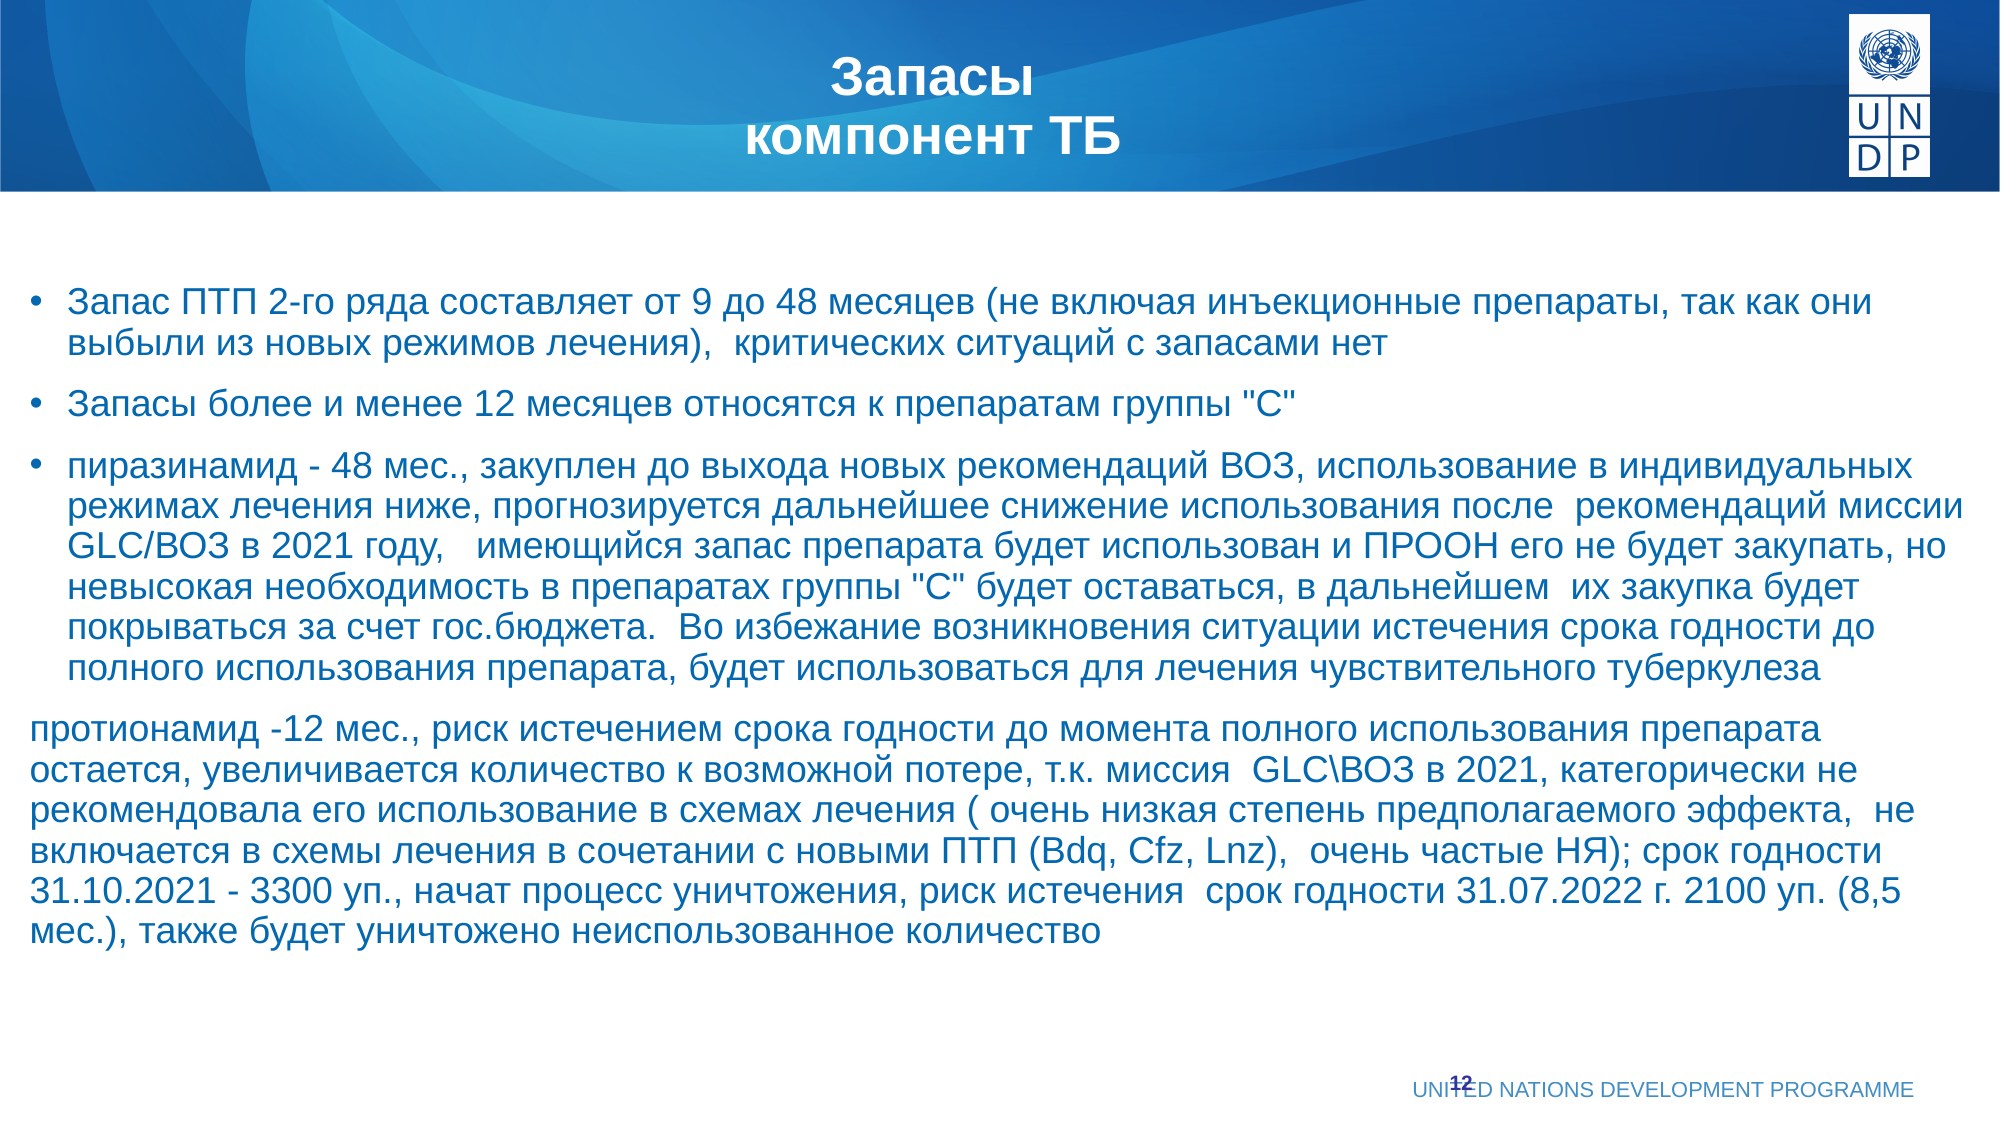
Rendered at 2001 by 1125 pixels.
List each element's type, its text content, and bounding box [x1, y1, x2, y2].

picture [0, 0, 2000, 192]
list Запас ПТП 2-го ряда составляет от 9 до 48 месяцев (не включая инъекционные препараты, так как они выбыли из новых режимов лечения), критических ситуаций с запасами нет Запасы более и менее 12 месяцев относятся к препаратам группы "С" пиразинамид - 48 мес., закуплен до выхода новых рекомендаций ВОЗ, использование в индивидуальных режимах лечения ниже, прогнозируется дальнейшее снижение использования после рекомендаций миссии GLC/ВОЗ в 2021 году, имеющийся запас препарата будет использован и ПРООН его не будет закупать, но невысокая необходимость в препаратах группы "С" будет оставаться, в дальнейшем их закупка будет покрываться за счет гос.бюджета. Во избежание возникновения ситуации истечения срока годности до полного использования препарата, будет использоваться для лечения чувствительного туберкулеза протионамид -12 мес., риск истечением срока годности до момента полного использования препарата остается, увеличивается количество к возможной потере, т.к. миссия GLC\ВОЗ в 2021, категорически не рекомендовала его использование в схемах лечения ( очень низкая степень предполагаемого эффекта, не включается в схемы лечения в сочетании с новыми ПТП (Bdq, Cfz, Lnz), очень частые НЯ); срок годности 31.10.2021 - 3300 уп., начат процесс уничтожения, риск истечения срок годности 31.07.2022 г. 2100 уп. (8,5 мес.), также будет уничтожено неиспользованное количество [14, 184, 1981, 1069]
slide_number 12 [1137, 1069, 1488, 1103]
title Запасы компонент ТБ [70, 40, 1796, 174]
